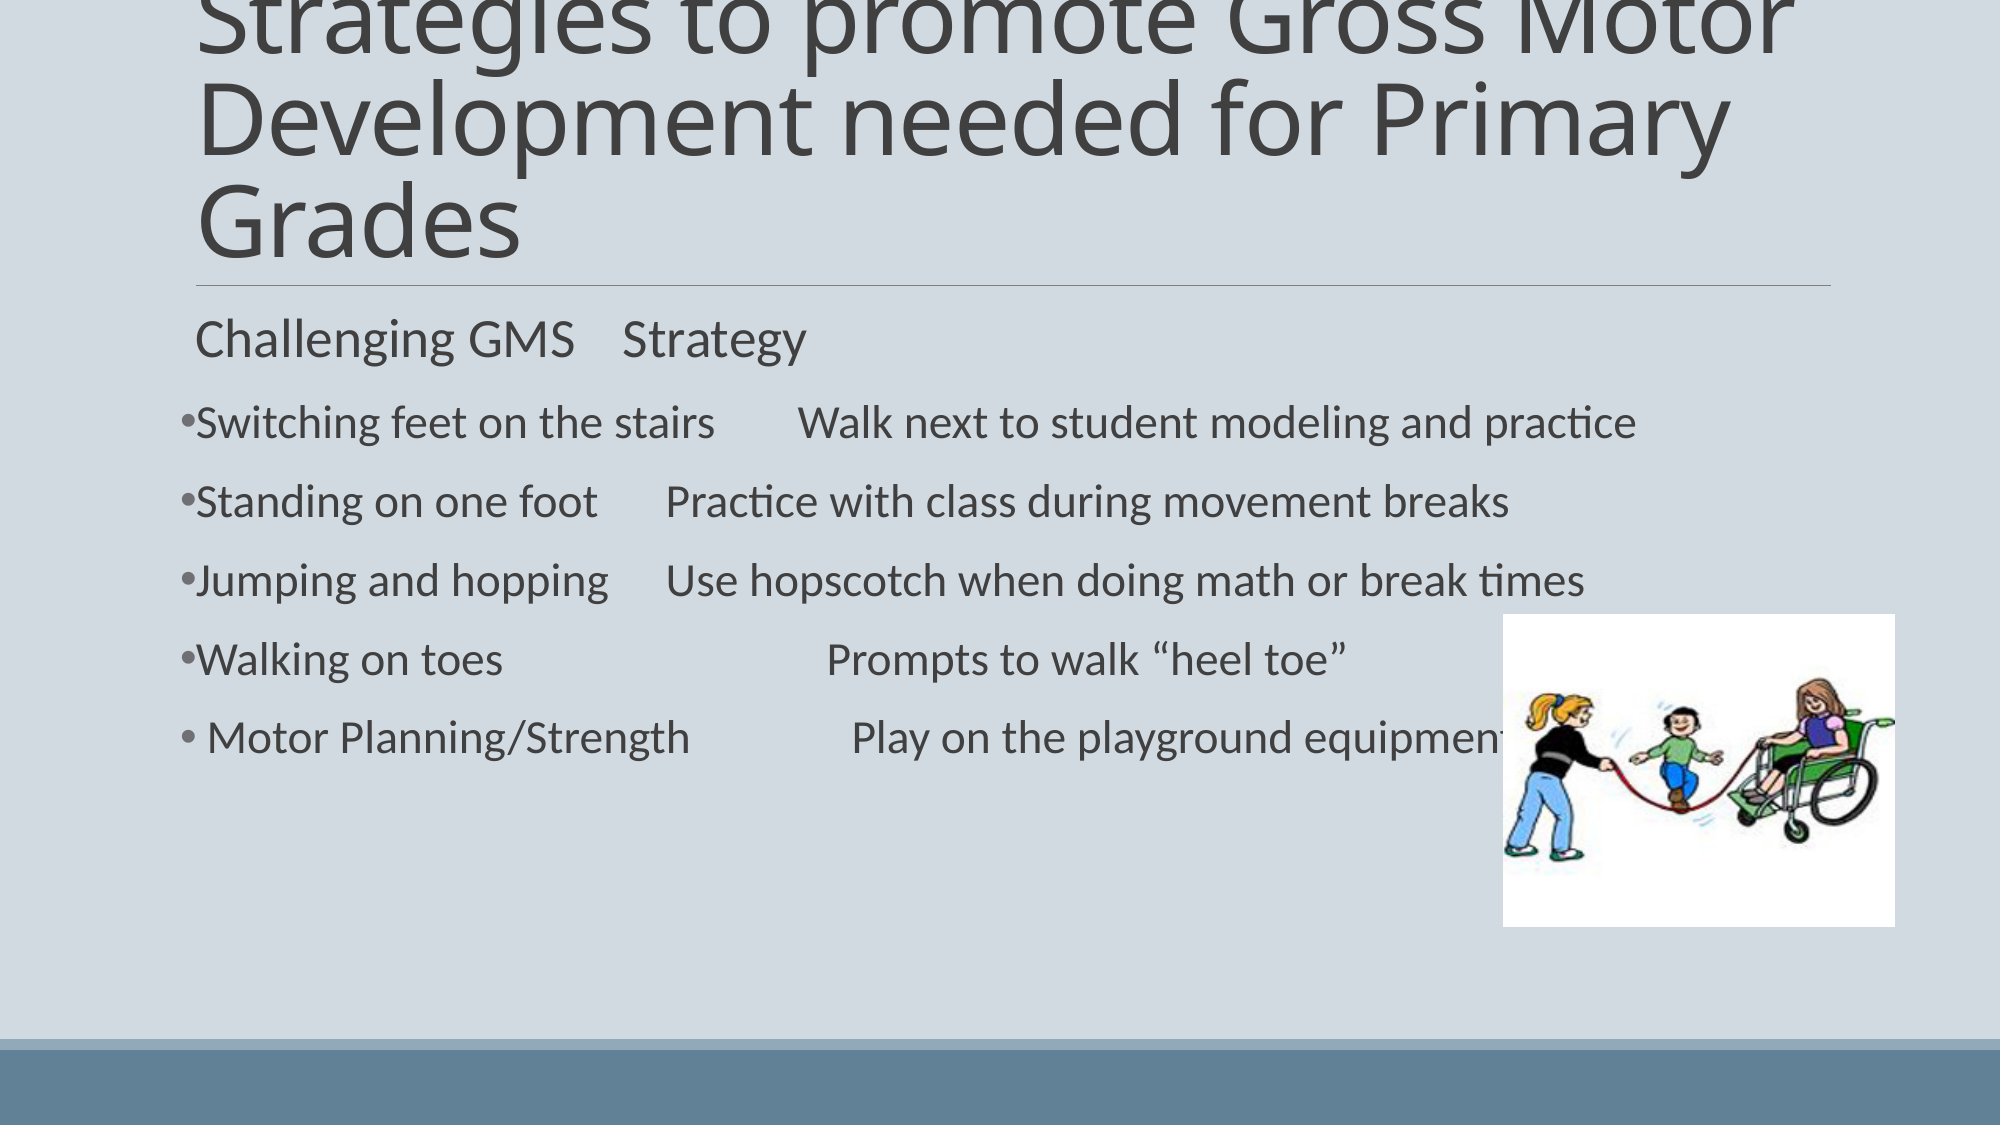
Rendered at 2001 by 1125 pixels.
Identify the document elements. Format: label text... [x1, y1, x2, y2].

list Challenging GMS Strategy Switching feet on the stairs Walk next to student modeling and practice Standing on one foot Practice with class during movement breaks Jumping and hopping Use hopscotch when doing math or break times Walking on toes Prompts to walk “heel toe” Motor Planning/Strength Play on the playground equipment [180, 302, 1830, 963]
picture [1503, 613, 1895, 928]
title Strategies to promote Gross Motor Development needed for Primary Grades [180, 47, 1830, 285]
